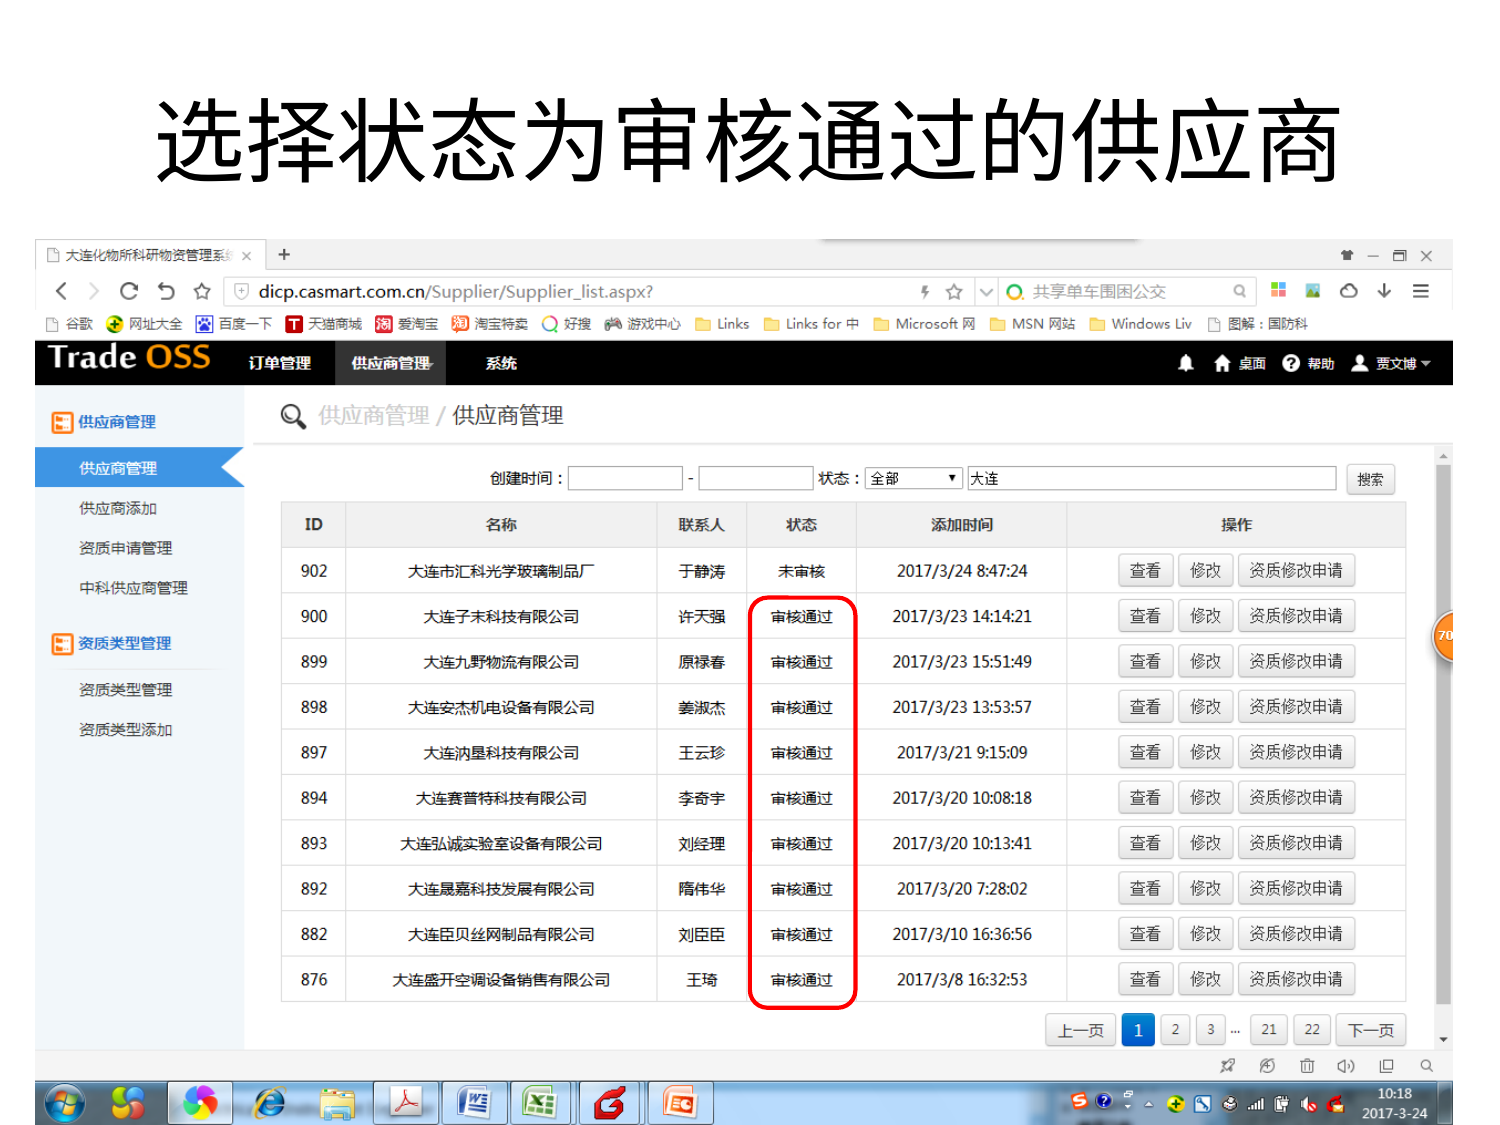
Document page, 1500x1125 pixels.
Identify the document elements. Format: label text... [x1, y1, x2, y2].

picture [34, 238, 1453, 1125]
title 选择状态为审核通过的供应商 [75, 45, 1425, 233]
